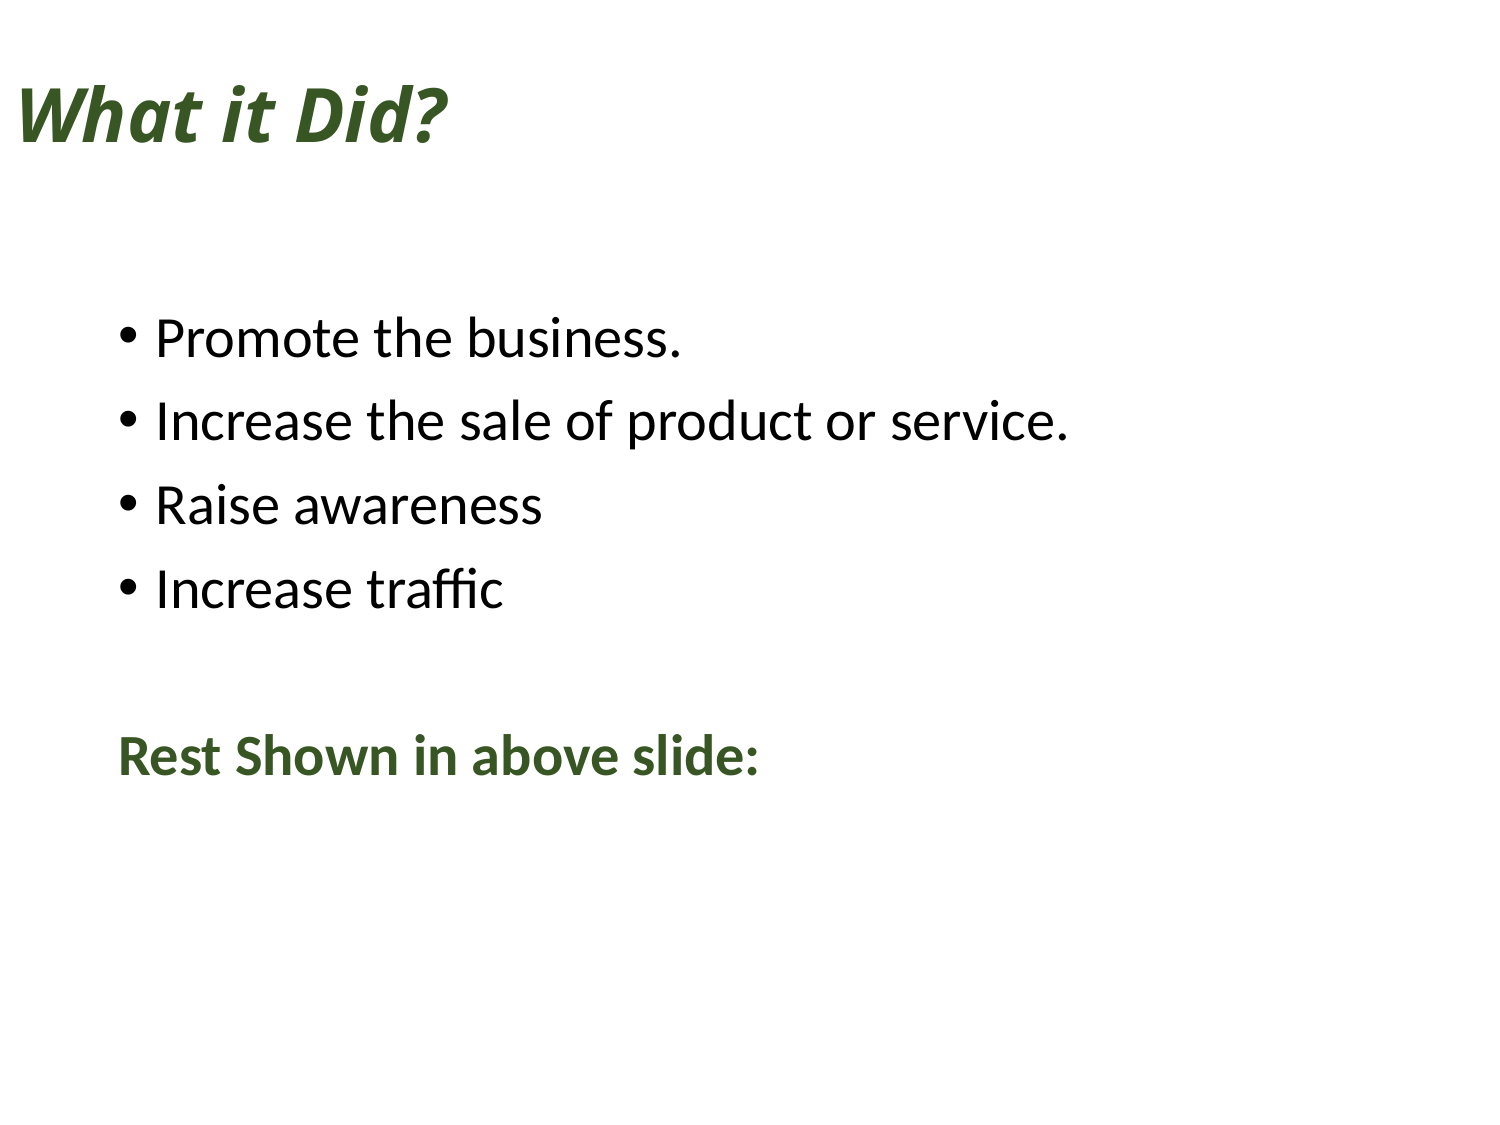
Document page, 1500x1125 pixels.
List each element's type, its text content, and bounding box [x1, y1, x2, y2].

list Promote the business. Increase the sale of product or service. Raise awareness Increase traffic Rest Shown in above slide: [103, 299, 1397, 1014]
title What it Did? [0, 0, 1500, 238]
